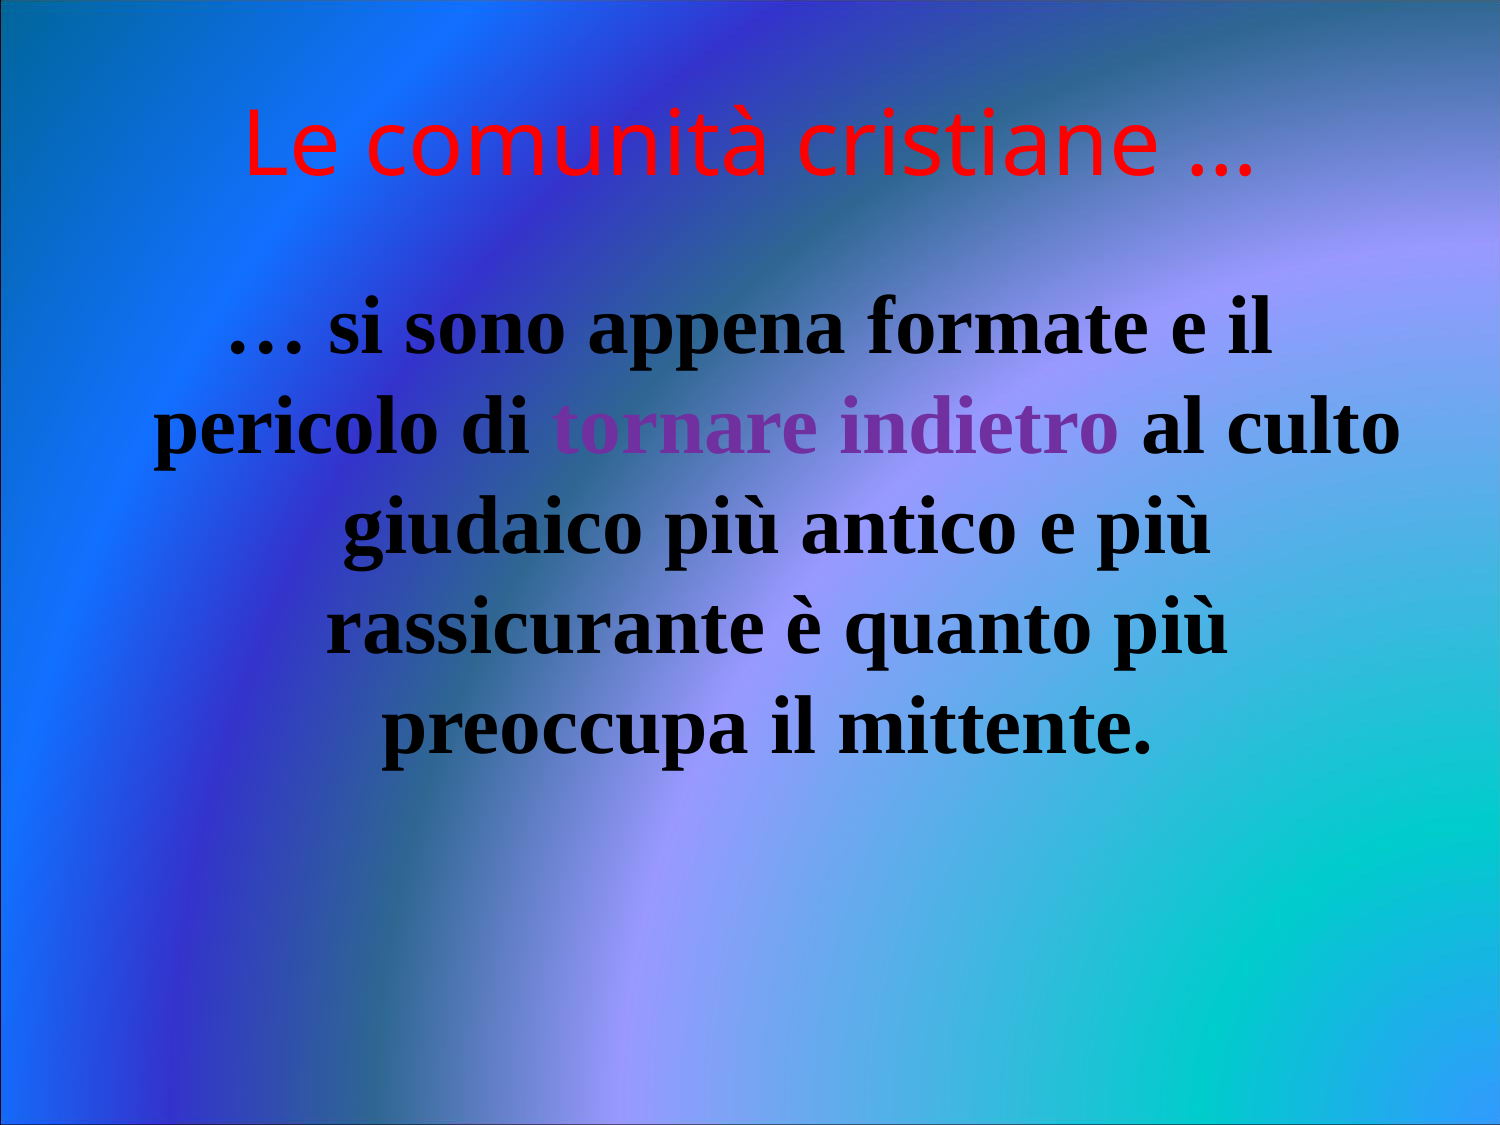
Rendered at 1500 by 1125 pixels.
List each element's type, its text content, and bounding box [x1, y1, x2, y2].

title Le comunità cristiane … [75, 45, 1425, 233]
picture [0, 0, 1500, 1125]
list … si sono appena formate e il pericolo di tornare indietro al culto giudaico più antico e più rassicurante è quanto più preoccupa il mittente. [75, 262, 1425, 1005]
